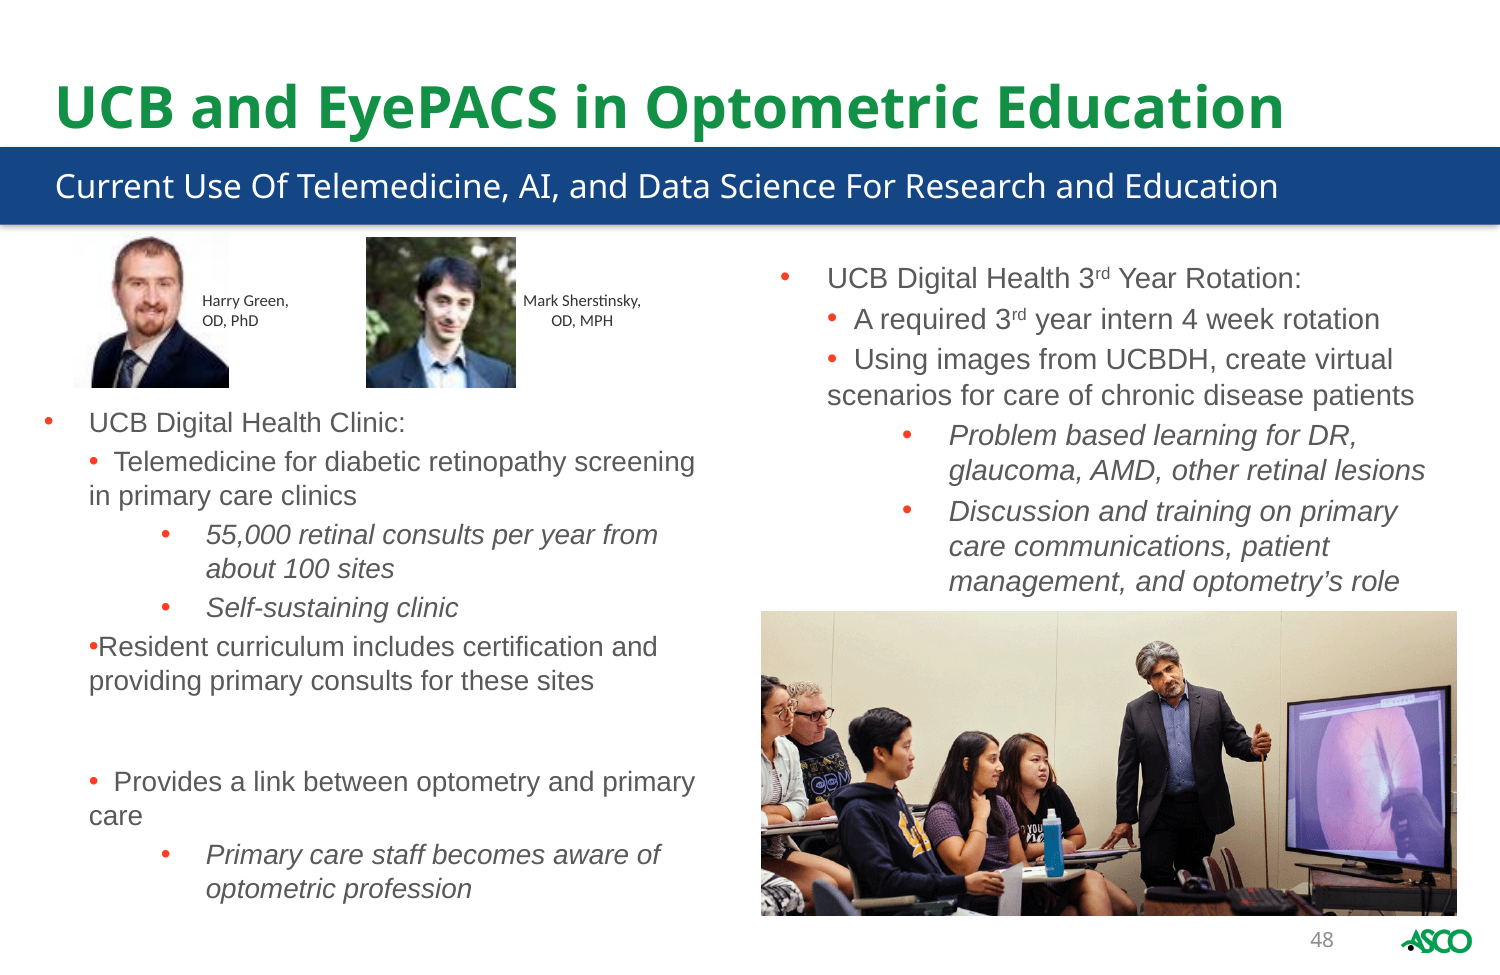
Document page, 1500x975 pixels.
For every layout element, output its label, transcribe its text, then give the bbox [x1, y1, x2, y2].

text_box Mark Sherstinsky, OD, MPH [521, 282, 667, 337]
list UCB Digital Health 3rd Year Rotation: A required 3rd year intern 4 week rotation Using images from UCBDH, create virtual scenarios for care of chronic disease patients Problem based learning for DR, glaucoma, AMD, other retinal lesions Discussion and training on primary care communications, patient management, and optometry’s role [765, 251, 1460, 614]
picture [365, 237, 516, 389]
list Current Use Of Telemedicine, AI, and Data Science For Research and Education [40, 146, 1460, 225]
list UCB Digital Health Clinic: Telemedicine for diabetic retinopathy screening in primary care clinics 55,000 retinal consults per year from about 100 sites Self-sustaining clinic Resident curriculum includes certification and providing primary consults for these sites Provides a link between optometry and primary care Primary care staff becomes aware of optometric profession [28, 396, 714, 916]
title UCB and EyePACS in Optometric Education [40, 0, 1484, 148]
picture [1399, 927, 1473, 955]
picture [761, 611, 1457, 917]
text_box Harry Green, OD, PhD [232, 282, 324, 338]
picture [73, 232, 229, 389]
